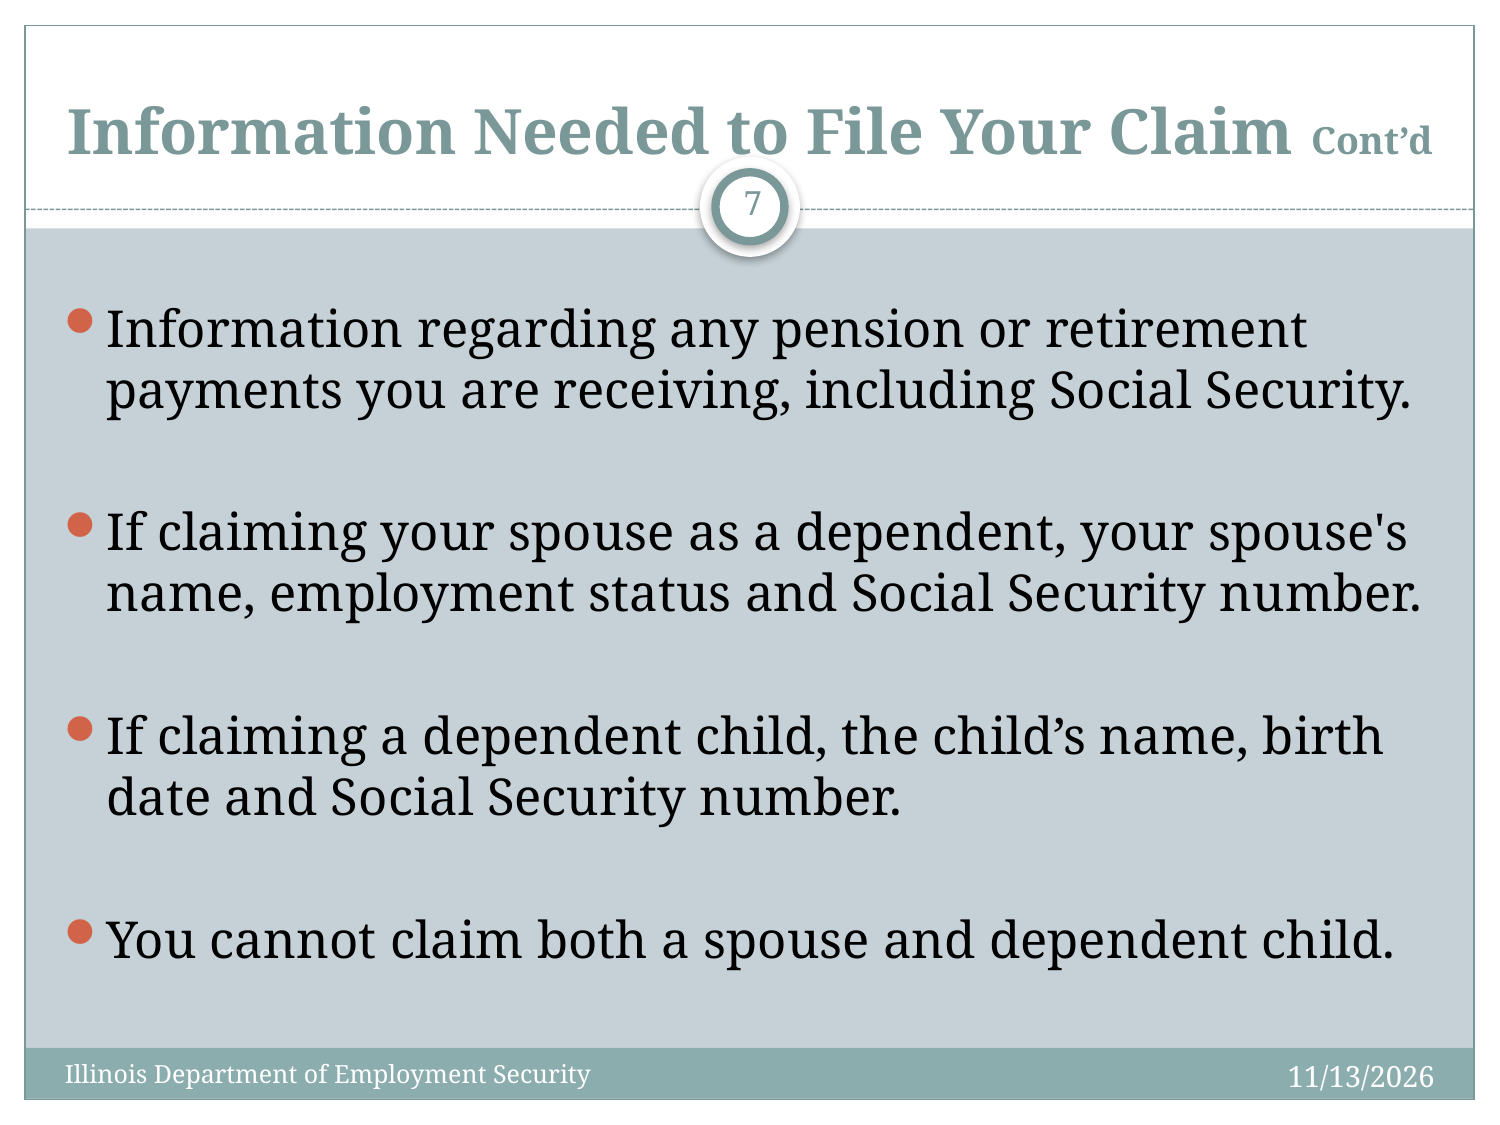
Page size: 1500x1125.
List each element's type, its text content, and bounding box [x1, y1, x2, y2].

title Information Needed to File Your Claim Cont’d [50, 50, 1450, 175]
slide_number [950, 1050, 1450, 1111]
list Information regarding any pension or retirement payments you are receiving, including Social Security. If claiming your spouse as a dependent, your spouse's name, employment status and Social Security number. If claiming a dependent child, the child’s name, birth date and Social Security number. You cannot claim both a spouse and dependent child. [49, 250, 1445, 1001]
slide_number 7 [715, 168, 791, 241]
footer Illinois Department of Employment Security [50, 1051, 638, 1112]
